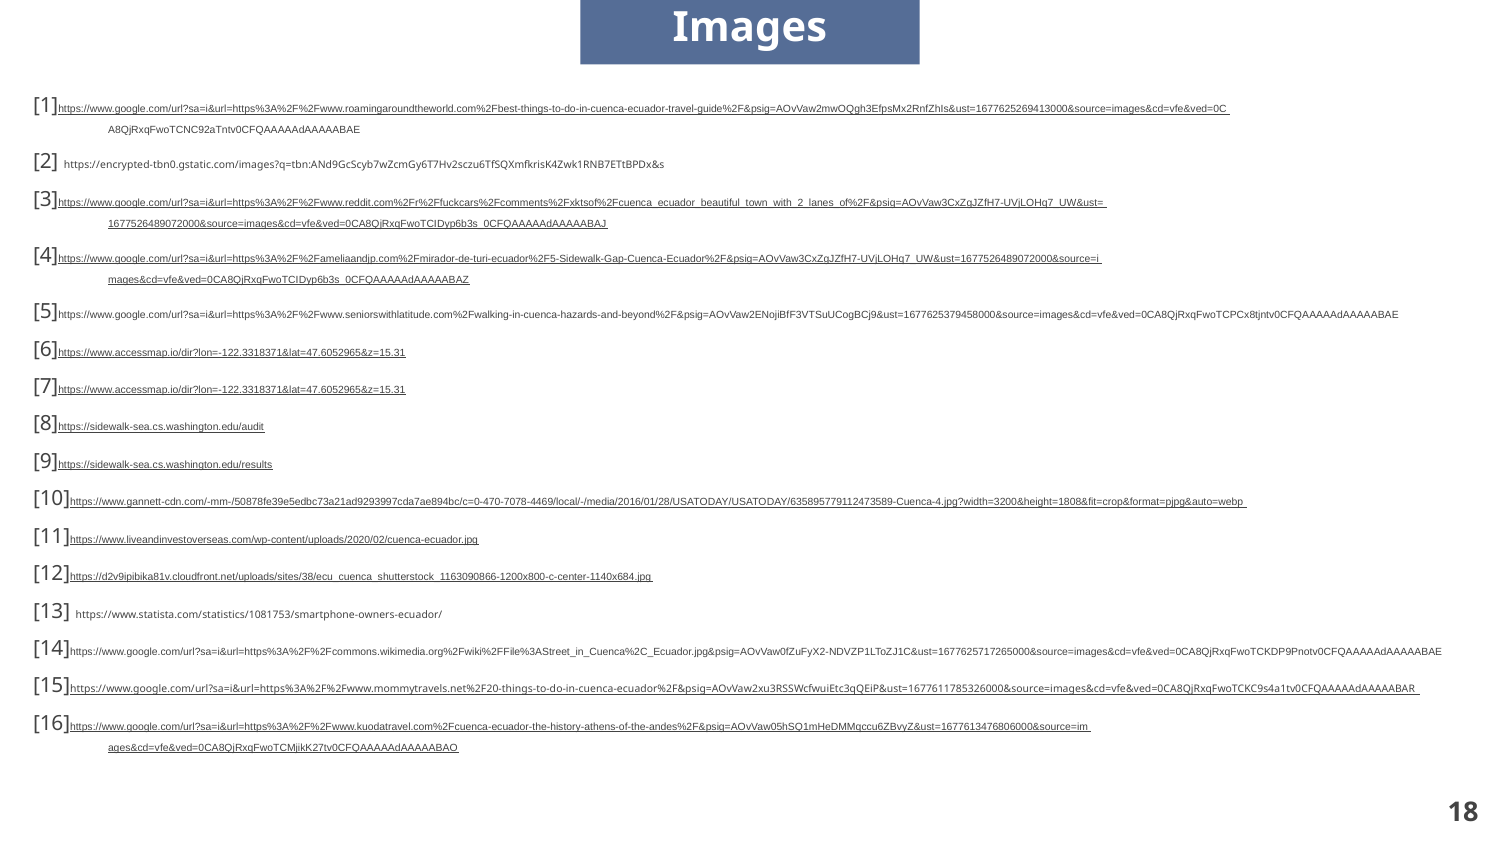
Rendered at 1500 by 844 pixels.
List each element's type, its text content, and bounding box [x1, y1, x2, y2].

slide_number 18 [1403, 779, 1494, 844]
title Images [580, 0, 920, 65]
subtitle [1]https://www.google.com/url?sa=i&url=https%3A%2F%2Fwww.roamingaroundtheworld.com%2Fbest-things-to-do-in-cuenca-ecuador-travel-guide%2F&psig=AOvVaw2mwOQgh3EfpsMx2RnfZhIs&ust=1677625269413000&source=images&cd=vfe&ved=0C A8QjRxqFwoTCNC92aTntv0CFQAAAAAdAAAAABAE [2] https://encrypted-tbn0.gstatic.com/images?q=tbn:ANd9GcScyb7wZcmGy6T7Hv2sczu6TfSQXmfkrisK4Zwk1RNB7ETtBPDx&s [3]https://www.google.com/url?sa=i&url=https%3A%2F%2Fwww.reddit.com%2Fr%2Ffuckcars%2Fcomments%2Fxktsof%2Fcuenca_ecuador_beautiful_town_with_2_lanes_of%2F&psig=AOvVaw3CxZgJZfH7-UVjLOHq7_UW&ust= 1677526489072000&source=images&cd=vfe&ved=0CA8QjRxqFwoTCIDyp6b3s_0CFQAAAAAdAAAAABAJ [4]https://www.google.com/url?sa=i&url=https%3A%2F%2Fameliaandjp.com%2Fmirador-de-turi-ecuador%2F5-Sidewalk-Gap-Cuenca-Ecuador%2F&psig=AOvVaw3CxZgJZfH7-UVjLOHq7_UW&ust=1677526489072000&source=i mages&cd=vfe&ved=0CA8QjRxqFwoTCIDyp6b3s_0CFQAAAAAdAAAAABAZ [5]https://www.google.com/url?sa=i&url=https%3A%2F%2Fwww.seniorswithlatitude.com%2Fwalking-in-cuenca-hazards-and-beyond%2F&psig=AOvVaw2ENojiBfF3VTSuUCogBCj9&ust=1677625379458000&source=images&cd=vfe&ved=0CA8QjRxqFwoTCPCx8tjntv0CFQAAAAAdAAAAABAE [6]https://www.accessmap.io/dir?lon=-122.3318371&lat=47.6052965&z=15.31 [7]https://www.accessmap.io/dir?lon=-122.3318371&lat=47.6052965&z=15.31 [8]https://sidewalk-sea.cs.washington.edu/audit [9]https://sidewalk-sea.cs.washington.edu/results [10]https://www.gannett-cdn.com/-mm-/50878fe39e5edbc73a21ad9293997cda7ae894bc/c=0-470-7078-4469/local/-/media/2016/01/28/USATODAY/USATODAY/635895779112473589-Cuenca-4.jpg?width=3200&height=1808&fit=crop&format=pjpg&auto=webp [11]https://www.liveandinvestoverseas.com/wp-content/uploads/2020/02/cuenca-ecuador.jpg [12]https://d2v9ipibika81v.cloudfront.net/uploads/sites/38/ecu_cuenca_shutterstock_1163090866-1200x800-c-center-1140x684.jpg [13] https://www.statista.com/statistics/1081753/smartphone-owners-ecuador/ [14]https://www.google.com/url?sa=i&url=https%3A%2F%2Fcommons.wikimedia.org%2Fwiki%2FFile%3AStreet_in_Cuenca%2C_Ecuador.jpg&psig=AOvVaw0fZuFyX2-NDVZP1LToZJ1C&ust=1677625717265000&source=images&cd=vfe&ved=0CA8QjRxqFwoTCKDP9Pnotv0CFQAAAAAdAAAAABAE [15]https://www.google.com/url?sa=i&url=https%3A%2F%2Fwww.mommytravels.net%2F20-things-to-do-in-cuenca-ecuador%2F&psig=AOvVaw2xu3RSSWcfwuiEtc3qQEiP&ust=1677611785326000&source=images&cd=vfe&ved=0CA8QjRxqFwoTCKC9s4a1tv0CFQAAAAAdAAAAABAR [16]https://www.google.com/url?sa=i&url=https%3A%2F%2Fwww.kuodatravel.com%2Fcuenca-ecuador-the-history-athens-of-the-andes%2F&psig=AOvVaw05hSQ1mHeDMMqccu6ZBvyZ&ust=1677613476806000&source=im ages&cd=vfe&ved=0CA8QjRxqFwoTCMjikK27tv0CFQAAAAAdAAAAABAO [18, 64, 1482, 830]
